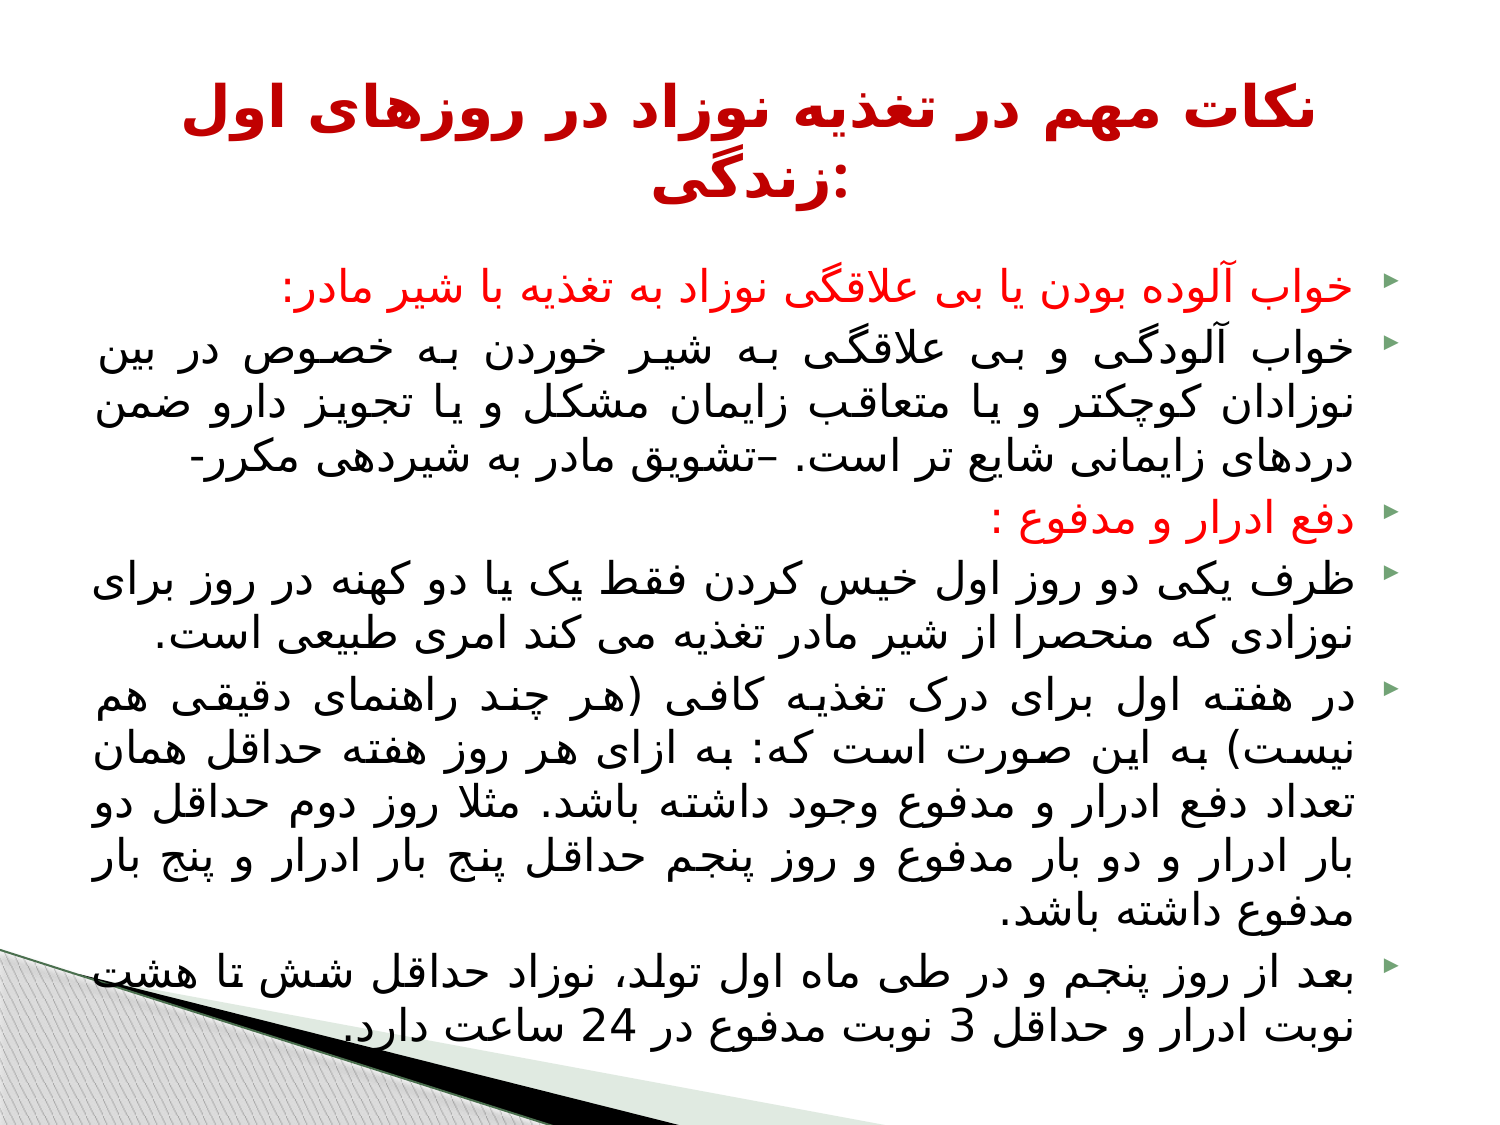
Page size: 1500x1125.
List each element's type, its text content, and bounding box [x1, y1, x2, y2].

title نکات مهم در تغذیه نوزاد در روزهای اول زندگی: [75, 45, 1425, 233]
list خواب آلوده بودن یا بی علاقگی نوزاد به تغذیه با شیر مادر: خواب آلودگی و بی علاقگی به شیر خوردن به خصوص در بین نوزادان کوچکتر و یا متعاقب زایمان مشکل و یا تجویز دارو ضمن دردهای زایمانی شایع تر است. –تشویق مادر به شیردهی مکرر- دفع ادرار و مدفوع : ظرف یکی دو روز اول خیس کردن فقط یک یا دو کهنه در روز برای نوزادی که منحصرا از شیر مادر تغذیه می کند امری طبیعی است. در هفته اول برای درک تغذیه کافی (هر چند راهنمای دقیقی هم نیست) به این صورت است که: به ازای هر روز هفته حداقل همان تعداد دفع ادرار و مدفوع وجود داشته باشد. مثلا روز دوم حداقل دو بار ادرار و دو بار مدفوع و روز پنجم حداقل پنج بار ادرار و پنج بار مدفوع داشته باشد. بعد از روز پنجم و در طی ماه اول تولد، نوزاد حداقل شش تا هشت نوبت ادرار و حداقل 3 نوبت مدفوع در 24 ساعت دارد. [75, 249, 1425, 1063]
